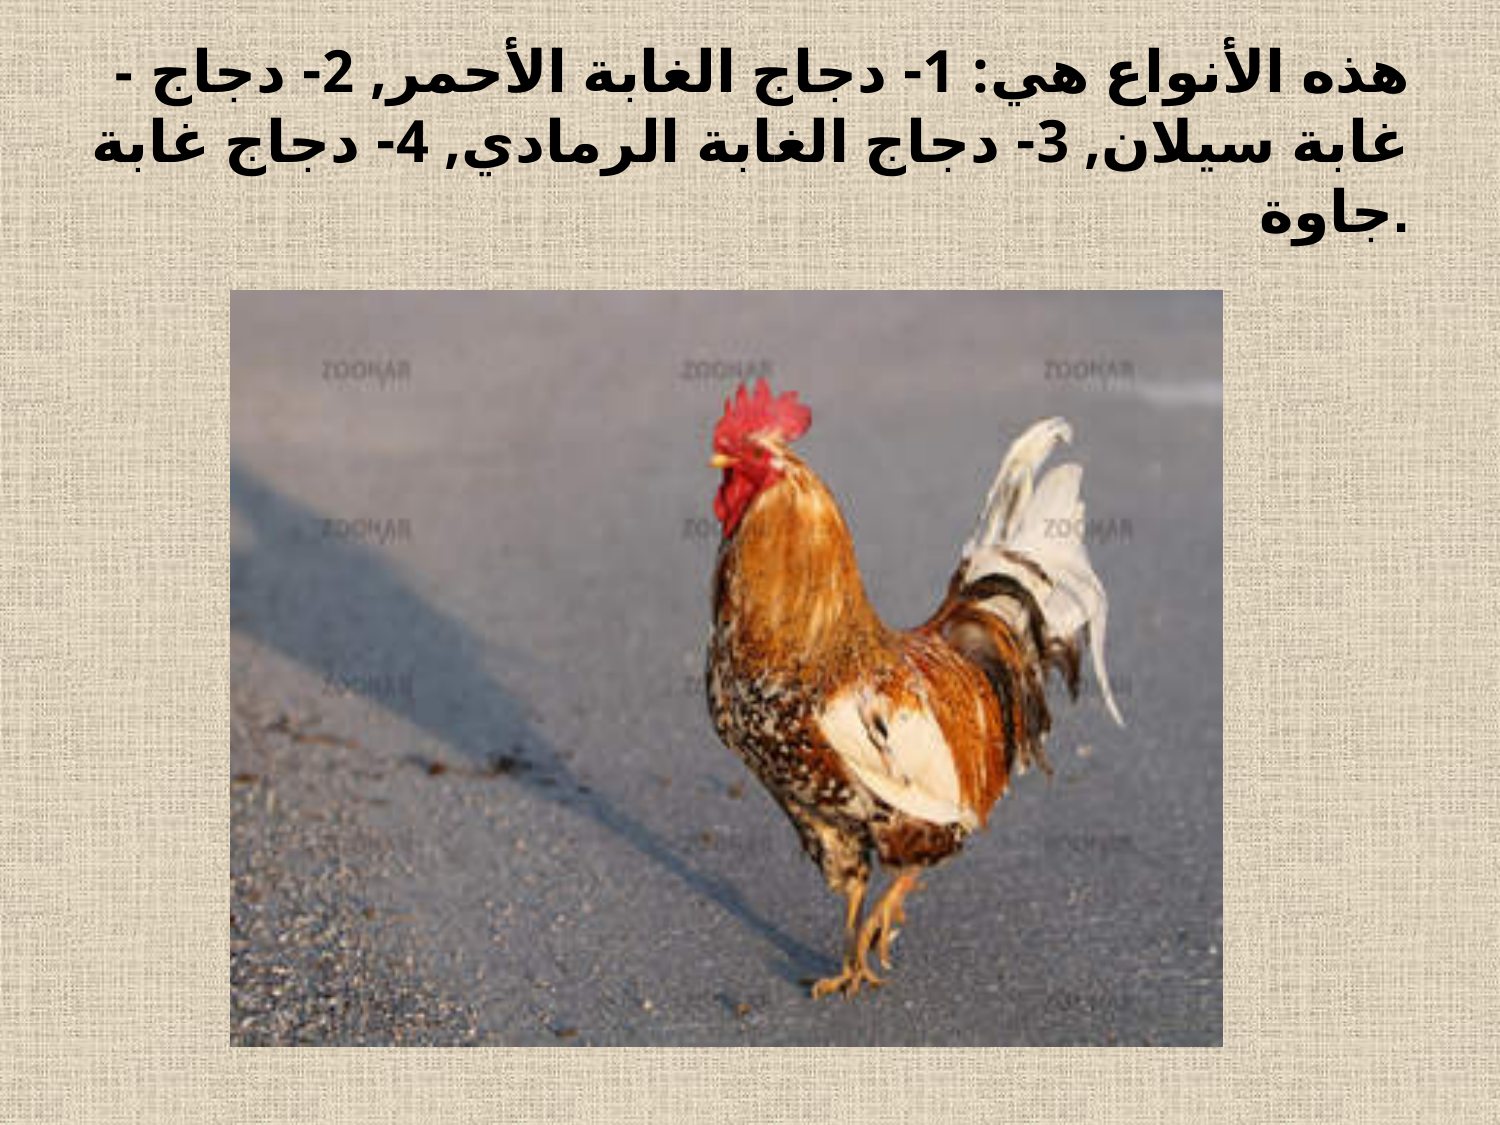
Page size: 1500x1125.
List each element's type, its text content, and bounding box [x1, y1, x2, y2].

title - هذه الأنواع هي: 1- دجاج الغابة الأحمر, 2- دجاج غابة سيلان, 3- دجاج الغابة الرمادي, 4- دجاج غابة جاوة. [75, 45, 1425, 233]
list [229, 290, 1223, 1047]
picture [0, 0, 1500, 1125]
